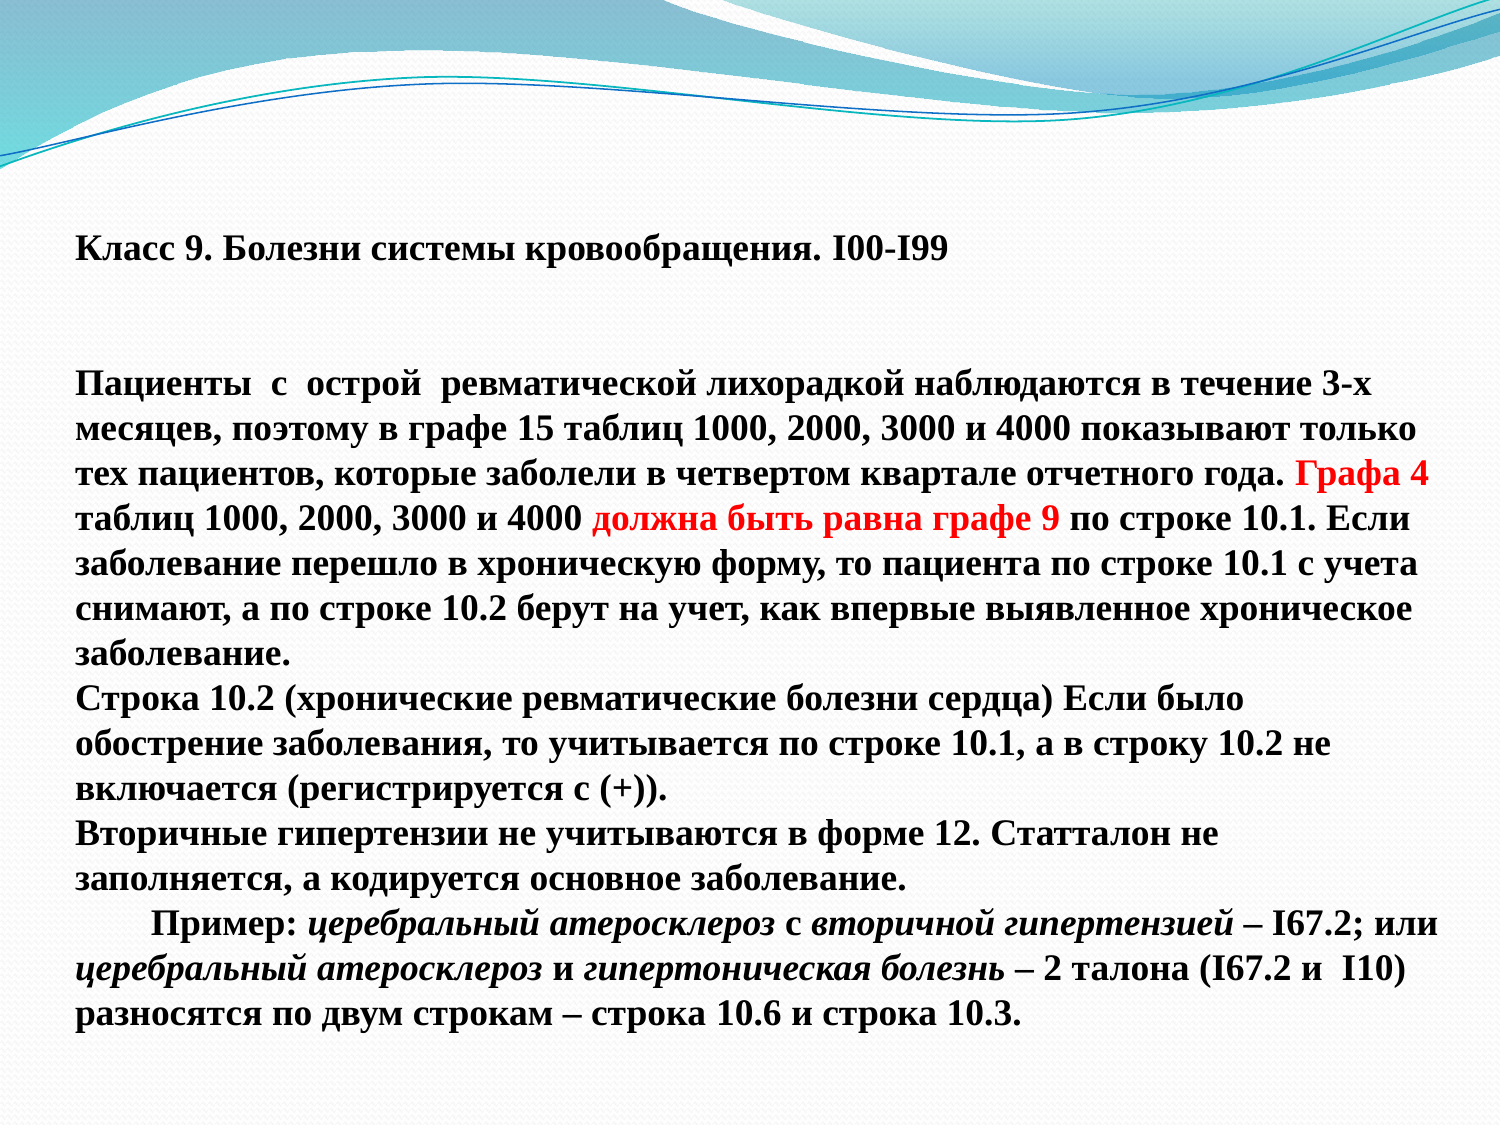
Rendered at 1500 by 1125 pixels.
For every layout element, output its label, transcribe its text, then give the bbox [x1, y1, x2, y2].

title Класс 9. Болезни системы кровообращения. I00-I99 Пациенты с острой ревматической лихорадкой наблюдаются в течение 3-х месяцев, поэтому в графе 15 таблиц 1000, 2000, 3000 и 4000 показывают только тех пациентов, которые заболели в четвертом квартале отчетного года. Графа 4 таблиц 1000, 2000, 3000 и 4000 должна быть равна графе 9 по строке 10.1. Если заболевание перешло в хроническую форму, то пациента по строке 10.1 с учета снимают, а по строке 10.2 берут на учет, как впервые выявленное хроническое заболевание. Строка 10.2 (хронические ревматические болезни сердца) Если было обострение заболевания, то учитывается по строке 10.1, а в строку 10.2 не включается (регистрируется с (+)). Вторичные гипертензии не учитываются в форме 12. Статталон не заполняется, а кодируется основное заболевание. Пример: церебральный атеросклероз с вторичной гипертензией – I67.2; или церебральный атеросклероз и гипертоническая болезнь – 2 талона (I67.2 и I10) разносятся по двум строкам – строка 10.6 и строка 10.3. [75, 115, 1442, 1079]
